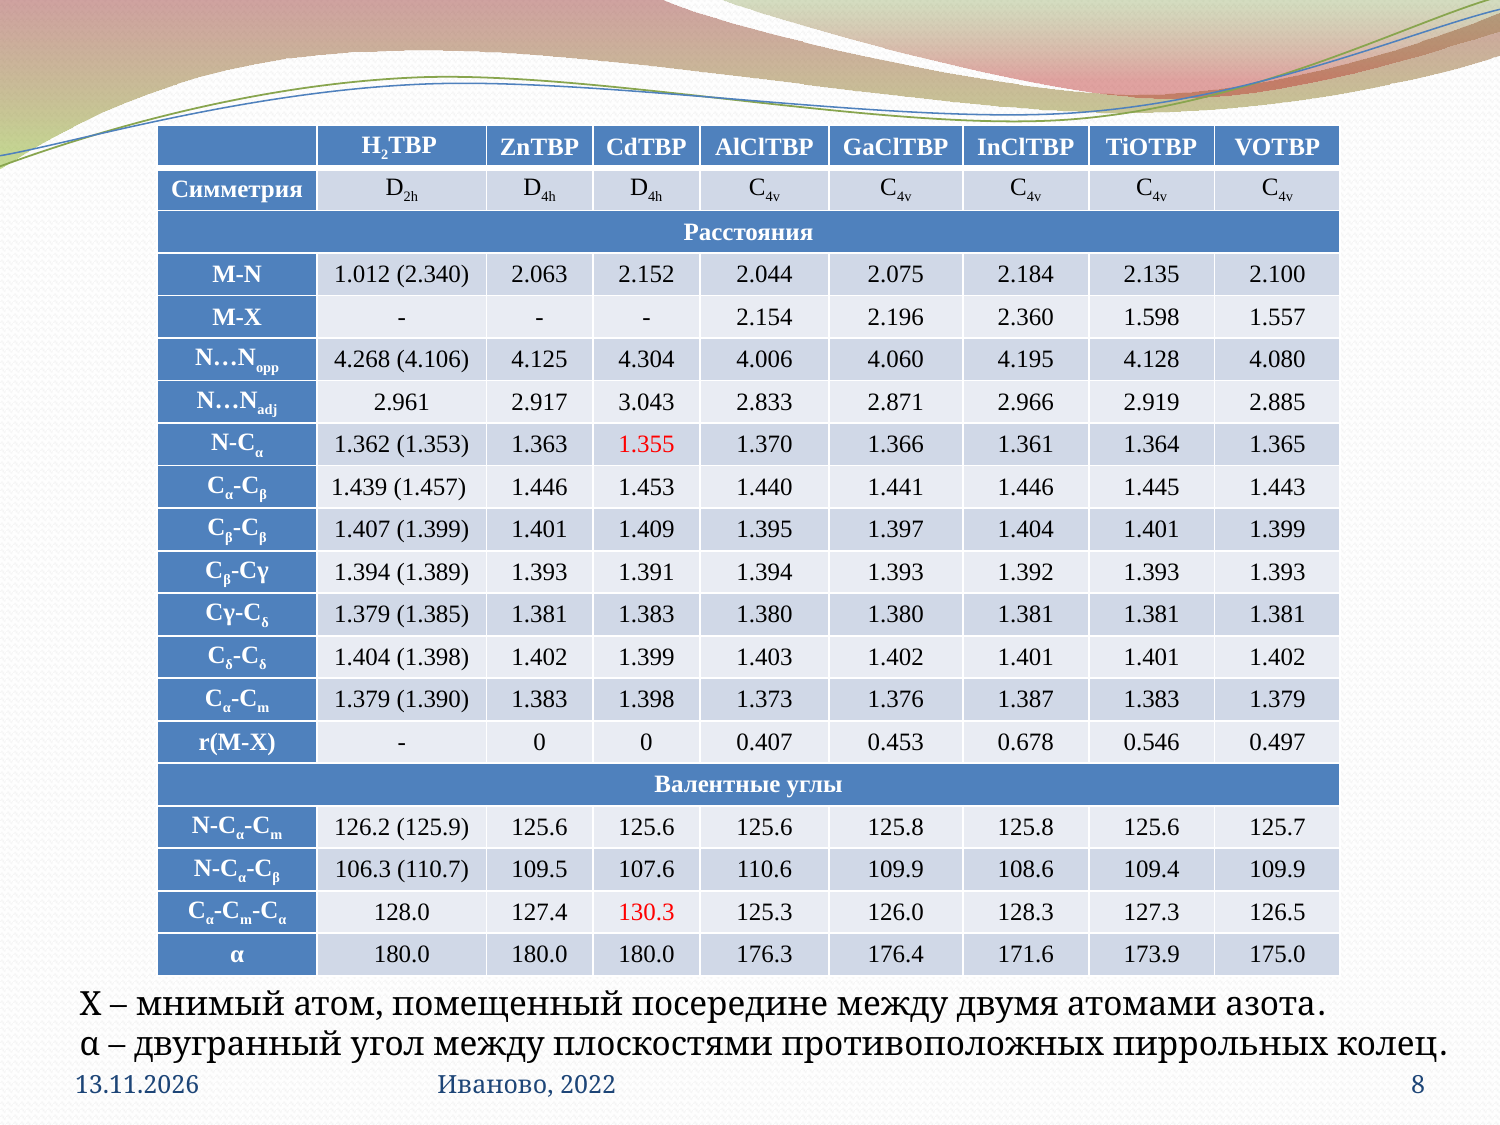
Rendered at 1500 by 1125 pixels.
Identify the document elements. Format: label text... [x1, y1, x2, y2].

table_cell 130.3 [594, 892, 699, 932]
table_cell 2.135 [1090, 254, 1214, 295]
table_cell 106.3 (110.7) [318, 849, 486, 890]
table_cell 4.060 [830, 339, 962, 380]
table_cell 1.362 (1.353) [318, 424, 486, 465]
table_cell 1.366 [830, 424, 962, 465]
table_cell 1.401 [1090, 637, 1214, 677]
table_cell 1.446 [487, 466, 592, 507]
table_cell 2.154 [701, 296, 828, 337]
table_cell 2.966 [964, 381, 1088, 422]
table_cell 109.4 [1090, 849, 1214, 890]
table_cell 176.4 [830, 934, 962, 974]
table_cell 180.0 [594, 934, 699, 974]
table_cell 2.152 [594, 254, 699, 295]
table_header VOTBP [1215, 126, 1339, 165]
table_cell 125.6 [701, 807, 828, 847]
table_cell 125.6 [487, 807, 592, 847]
slide_number 8 [1299, 1070, 1425, 1103]
table_cell 2.044 [701, 254, 828, 295]
table_cell 125.7 [1215, 807, 1339, 847]
table_cell 1.355 [594, 424, 699, 465]
table_cell 107.6 [594, 849, 699, 890]
table_cell 1.407 (1.399) [318, 509, 486, 550]
table_cell 2.184 [964, 254, 1088, 295]
table_header AlClTBP [701, 126, 828, 165]
table_cell 126.0 [830, 892, 962, 932]
table_cell Расстояния [158, 211, 1339, 252]
table_cell 1.404 (1.398) [318, 637, 486, 677]
table_cell - [318, 296, 486, 337]
table_cell 176.3 [701, 934, 828, 974]
table_cell C4v [830, 171, 962, 210]
table_cell Симметрия [158, 171, 316, 210]
table_cell 0.497 [1215, 722, 1339, 762]
table_cell 0.546 [1090, 722, 1214, 762]
table_cell 4.195 [964, 339, 1088, 380]
table_cell 1.397 [830, 509, 962, 550]
table_cell Cβ-Cβ [158, 509, 316, 550]
table_cell 1.370 [701, 424, 828, 465]
table_header H2TBP [318, 126, 486, 165]
table_cell 1.381 [1090, 594, 1214, 635]
table_cell 1.380 [830, 594, 962, 635]
table_cell N…Nopp [158, 339, 316, 380]
table_cell 1.364 [1090, 424, 1214, 465]
table_cell C4v [964, 171, 1088, 210]
table_cell - [594, 296, 699, 337]
table_cell 1.441 [830, 466, 962, 507]
table_cell 1.379 (1.385) [318, 594, 486, 635]
table_cell M-X [158, 296, 316, 337]
table_cell 1.401 [487, 509, 592, 550]
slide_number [75, 1070, 425, 1103]
table_cell 1.373 [701, 679, 828, 720]
table_cell 1.598 [1090, 296, 1214, 337]
table_cell Cα-Cβ [158, 466, 316, 507]
table_cell r(M-X) [158, 722, 316, 762]
table_cell 173.9 [1090, 934, 1214, 974]
table_cell 1.383 [594, 594, 699, 635]
table_cell 180.0 [487, 934, 592, 974]
table_cell 125.3 [701, 892, 828, 932]
table_cell α [158, 934, 316, 974]
table_cell 4.080 [1215, 339, 1339, 380]
table_cell 1.399 [594, 637, 699, 677]
table_cell 109.9 [1215, 849, 1339, 890]
table_cell 0.407 [701, 722, 828, 762]
table_cell 175.0 [1215, 934, 1339, 974]
table_cell 1.393 [487, 552, 592, 592]
table_cell 2.833 [701, 381, 828, 422]
table_cell 1.445 [1090, 466, 1214, 507]
table_header ZnTBP [487, 126, 592, 165]
table_cell - [487, 296, 592, 337]
table_cell 1.012 (2.340) [318, 254, 486, 295]
table_cell 1.381 [964, 594, 1088, 635]
table_cell 4.268 (4.106) [318, 339, 486, 380]
table_cell 4.006 [701, 339, 828, 380]
table_cell 0.453 [830, 722, 962, 762]
table_cell 1.394 [701, 552, 828, 592]
table_cell N…Nadj [158, 381, 316, 422]
table_cell 110.6 [701, 849, 828, 890]
table_cell 2.961 [318, 381, 486, 422]
table_cell 1.402 [1215, 637, 1339, 677]
table_cell 1.440 [701, 466, 828, 507]
table_cell 1.383 [487, 679, 592, 720]
table_cell 3.043 [594, 381, 699, 422]
table_cell 108.6 [964, 849, 1088, 890]
table_header TiOTBP [1090, 126, 1214, 165]
table_cell 128.3 [964, 892, 1088, 932]
table_cell 1.379 (1.390) [318, 679, 486, 720]
table_cell Cα-Cm-Cα [158, 892, 316, 932]
table_cell 1.402 [487, 637, 592, 677]
table_header GaClTBP [830, 126, 962, 165]
table_cell 1.403 [701, 637, 828, 677]
table_cell 109.9 [830, 849, 962, 890]
table_cell D4h [594, 171, 699, 210]
table_cell Cδ-Cδ [158, 637, 316, 677]
table_cell 1.393 [830, 552, 962, 592]
table_cell 126.2 (125.9) [318, 807, 486, 847]
table_header InClTBP [964, 126, 1088, 165]
table_cell 180.0 [318, 934, 486, 974]
table_cell 2.360 [964, 296, 1088, 337]
table_cell 1.393 [1215, 552, 1339, 592]
table_cell 1.402 [830, 637, 962, 677]
table_cell D2h [318, 171, 486, 210]
table_cell 2.871 [830, 381, 962, 422]
table_cell 127.4 [487, 892, 592, 932]
table_cell Валентные углы [158, 764, 1339, 805]
table_cell 1.393 [1090, 552, 1214, 592]
table_cell 1.363 [487, 424, 592, 465]
table_cell M-N [158, 254, 316, 295]
table_cell N-Cα-Cβ [158, 849, 316, 890]
text_box X – мнимый атом, помещенный посередине между двумя атомами азота. α – двугранный угол между плоскостями противоположных пиррольных колец. [64, 974, 1500, 1070]
table_cell 0 [594, 722, 699, 762]
table_cell 126.5 [1215, 892, 1339, 932]
table_cell 1.446 [964, 466, 1088, 507]
table_cell 1.453 [594, 466, 699, 507]
table_cell 1.401 [964, 637, 1088, 677]
table_cell 4.125 [487, 339, 592, 380]
table_cell 171.6 [964, 934, 1088, 974]
table_cell 1.404 [964, 509, 1088, 550]
table_cell 0.678 [964, 722, 1088, 762]
table_cell C4v [1215, 171, 1339, 210]
table_cell N-Cα [158, 424, 316, 465]
table_cell Cα-Cm [158, 679, 316, 720]
table_cell 1.439 (1.457) [318, 466, 486, 507]
table_cell 1.409 [594, 509, 699, 550]
table_cell 127.3 [1090, 892, 1214, 932]
table_cell 1.365 [1215, 424, 1339, 465]
table_cell 0 [487, 722, 592, 762]
table_cell 1.383 [1090, 679, 1214, 720]
table_cell 1.391 [594, 552, 699, 592]
table_cell 1.392 [964, 552, 1088, 592]
table_cell 1.395 [701, 509, 828, 550]
table_cell 1.361 [964, 424, 1088, 465]
table_cell 125.8 [964, 807, 1088, 847]
table_cell 1.387 [964, 679, 1088, 720]
table_cell 125.8 [830, 807, 962, 847]
table_cell 1.398 [594, 679, 699, 720]
table_cell 2.885 [1215, 381, 1339, 422]
table_cell 1.399 [1215, 509, 1339, 550]
table_cell 2.075 [830, 254, 962, 295]
table_cell C4v [701, 171, 828, 210]
table_cell C4v [1090, 171, 1214, 210]
footer Иваново, 2022 [437, 1070, 988, 1103]
table_cell 1.557 [1215, 296, 1339, 337]
table_cell 1.443 [1215, 466, 1339, 507]
table_cell 1.394 (1.389) [318, 552, 486, 592]
table_cell 128.0 [318, 892, 486, 932]
table_cell 125.6 [594, 807, 699, 847]
table_cell 2.100 [1215, 254, 1339, 295]
table_cell 1.379 [1215, 679, 1339, 720]
table_cell 1.380 [701, 594, 828, 635]
table_cell 109.5 [487, 849, 592, 890]
table_cell N-Cα-Cm [158, 807, 316, 847]
table_cell Cβ-Cγ [158, 552, 316, 592]
table_cell 4.304 [594, 339, 699, 380]
table_cell D4h [487, 171, 592, 210]
table_cell Cγ-Cδ [158, 594, 316, 635]
table_cell 2.917 [487, 381, 592, 422]
table_cell 125.6 [1090, 807, 1214, 847]
table_cell 1.401 [1090, 509, 1214, 550]
table_cell 2.196 [830, 296, 962, 337]
table_cell 2.063 [487, 254, 592, 295]
table_cell 1.381 [1215, 594, 1339, 635]
table_header CdTBP [594, 126, 699, 165]
table_cell 1.381 [487, 594, 592, 635]
table_cell 4.128 [1090, 339, 1214, 380]
table_cell 1.376 [830, 679, 962, 720]
table_cell 2.919 [1090, 381, 1214, 422]
table_cell - [318, 722, 486, 762]
table_header [158, 126, 316, 165]
